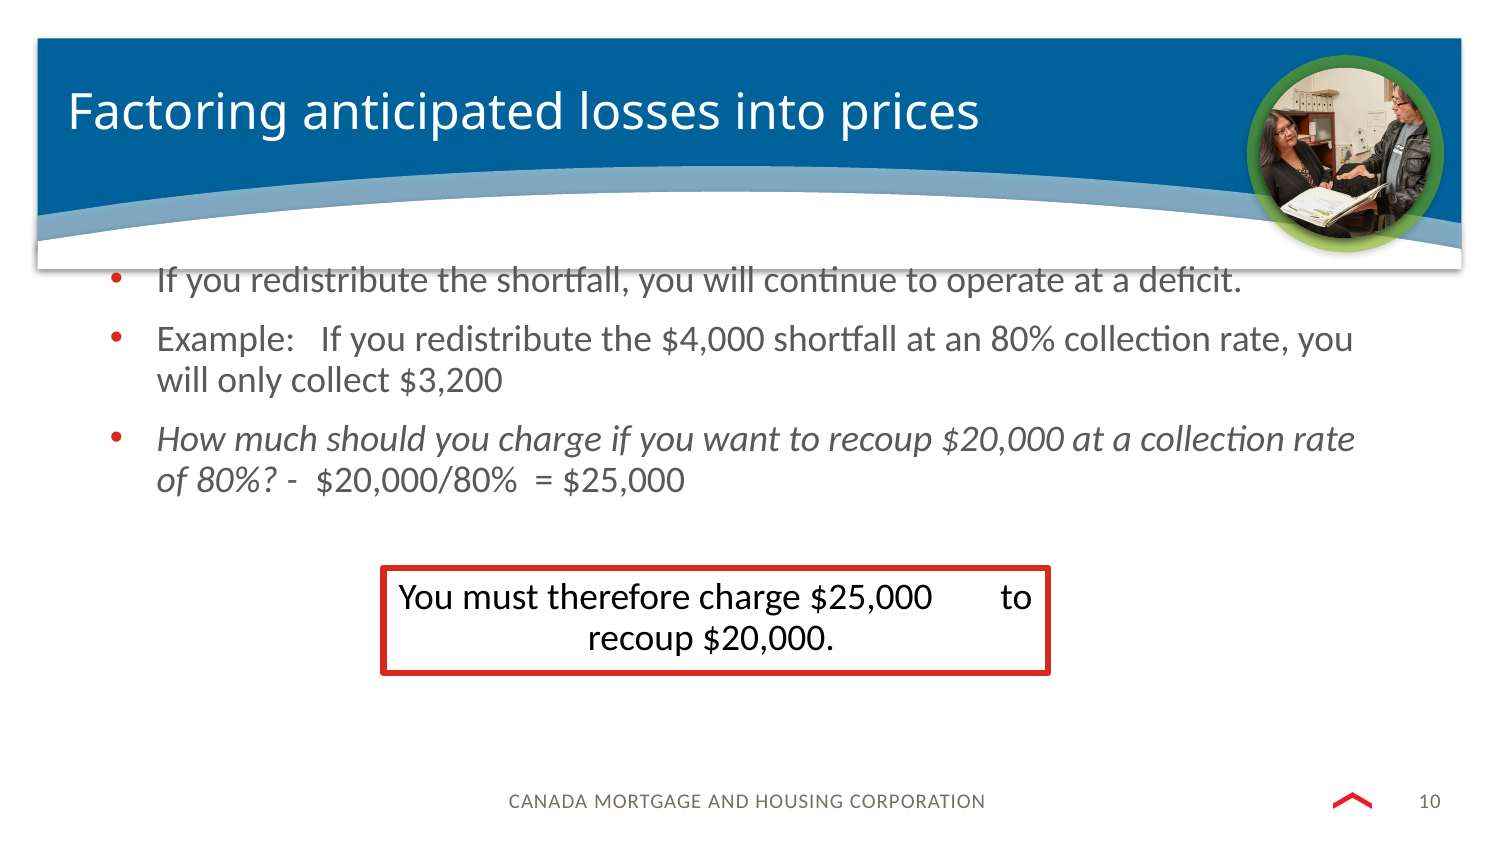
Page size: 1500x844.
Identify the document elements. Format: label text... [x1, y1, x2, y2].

picture [1260, 67, 1431, 239]
list You must therefore charge $25,000 to recoup $20,000. [383, 567, 1049, 673]
title Factoring anticipated losses into prices [52, 72, 1233, 207]
list If you redistribute the shortfall, you will continue to operate at a deficit. Example: If you redistribute the $4,000 shortfall at an 80% collection rate, you will only collect $3,200 How much should you charge if you want to recoup $20,000 at a collection rate of 80%? - $20,000/80% = $25,000 [94, 251, 1401, 757]
slide_number 10 [1371, 757, 1456, 844]
picture [1333, 792, 1371, 809]
